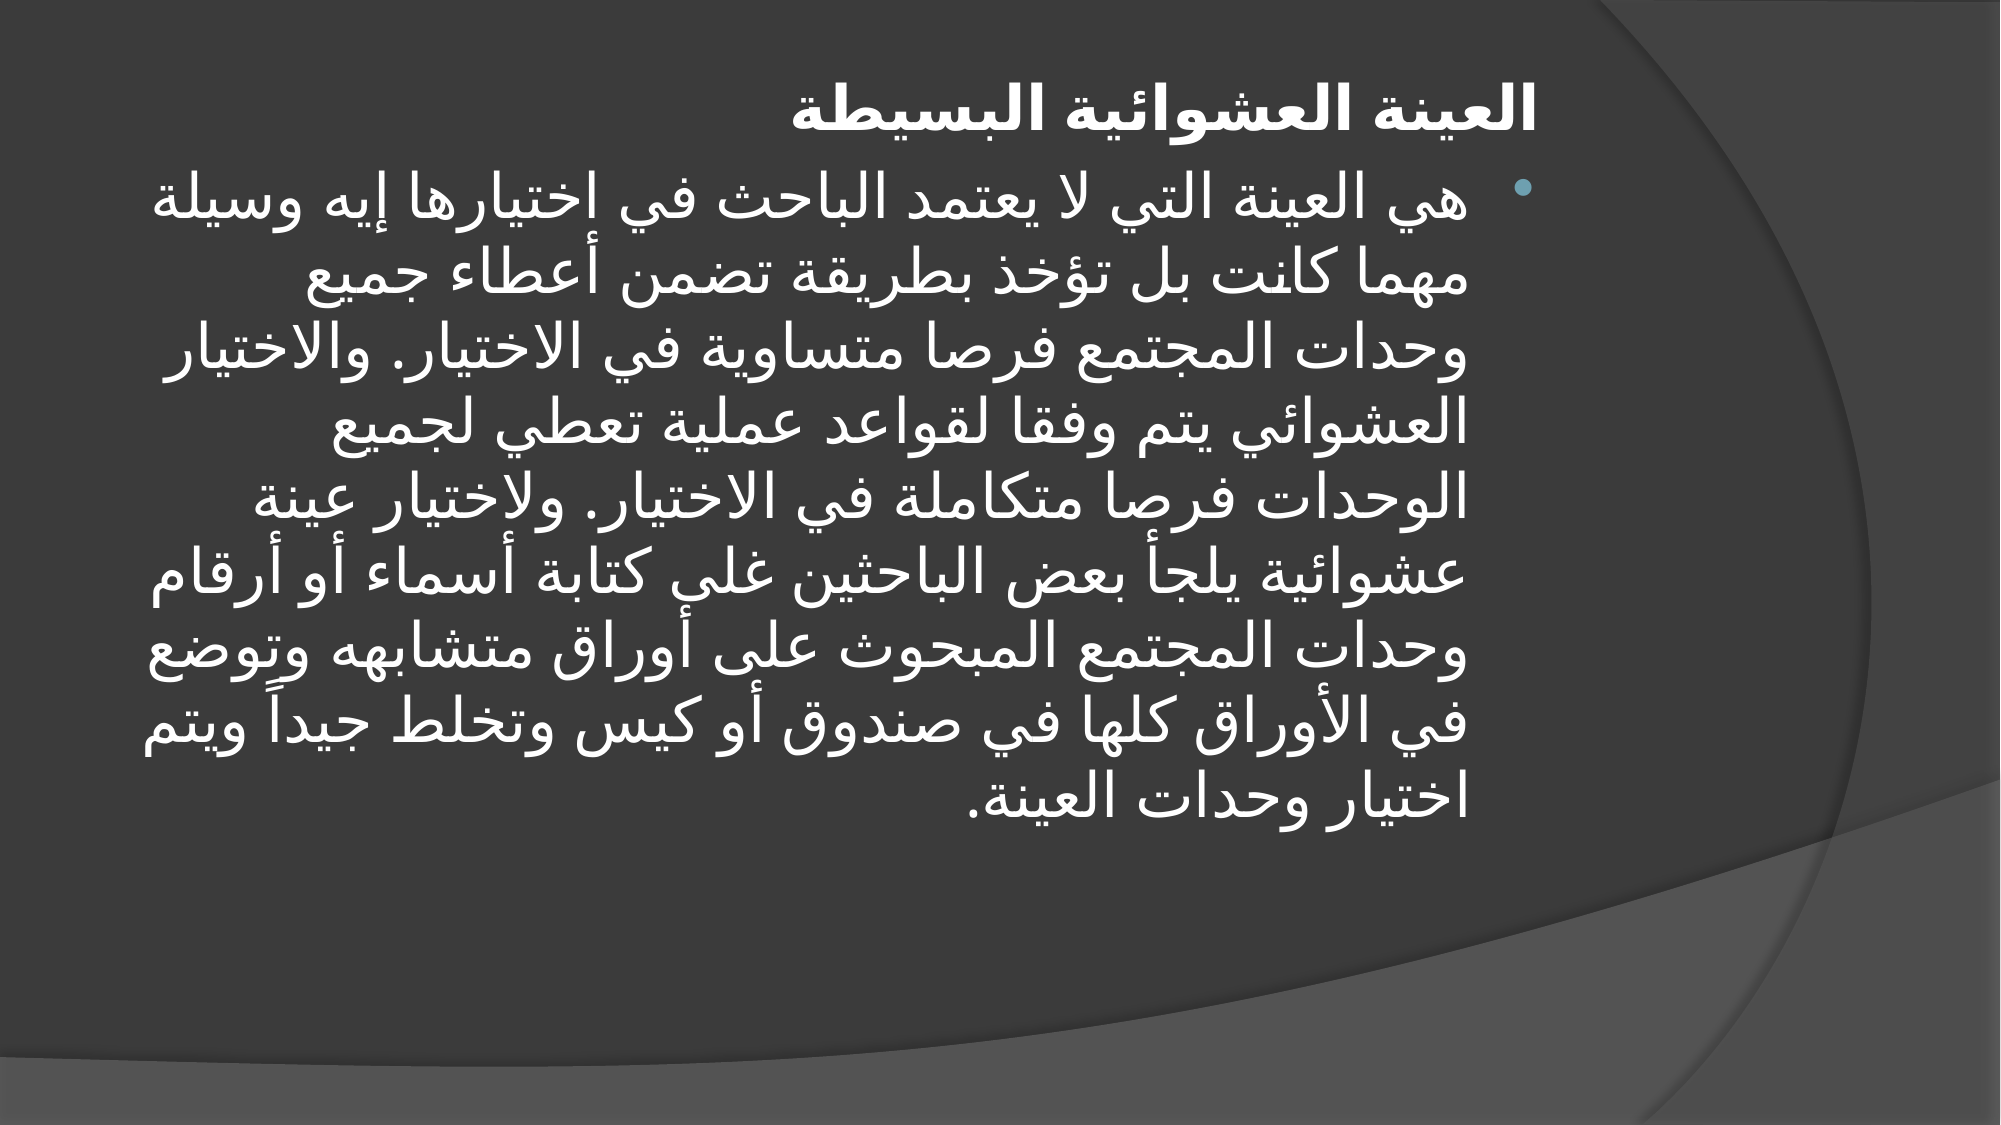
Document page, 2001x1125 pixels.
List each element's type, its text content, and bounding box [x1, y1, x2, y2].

list العينة العشوائية البسيطة هي العينة التي لا يعتمد الباحث في اختيارها إيه وسيلة مهما كانت بل تؤخذ بطريقة تضمن أعطاء جميع وحدات المجتمع فرصا متساوية في الاختيار. والاختيار العشوائي يتم وفقا لقواعد عملية تعطي لجميع الوحدات فرصا متكاملة في الاختيار. ولاختيار عينة عشوائية يلجأ بعض الباحثين غلى كتابة أسماء أو أرقام وحدات المجتمع المبحوث على أوراق متشابهه وتوضع في الأوراق كلها في صندوق أو كيس وتخلط جيداً ويتم اختيار وحدات العينة. [111, 61, 1556, 1053]
